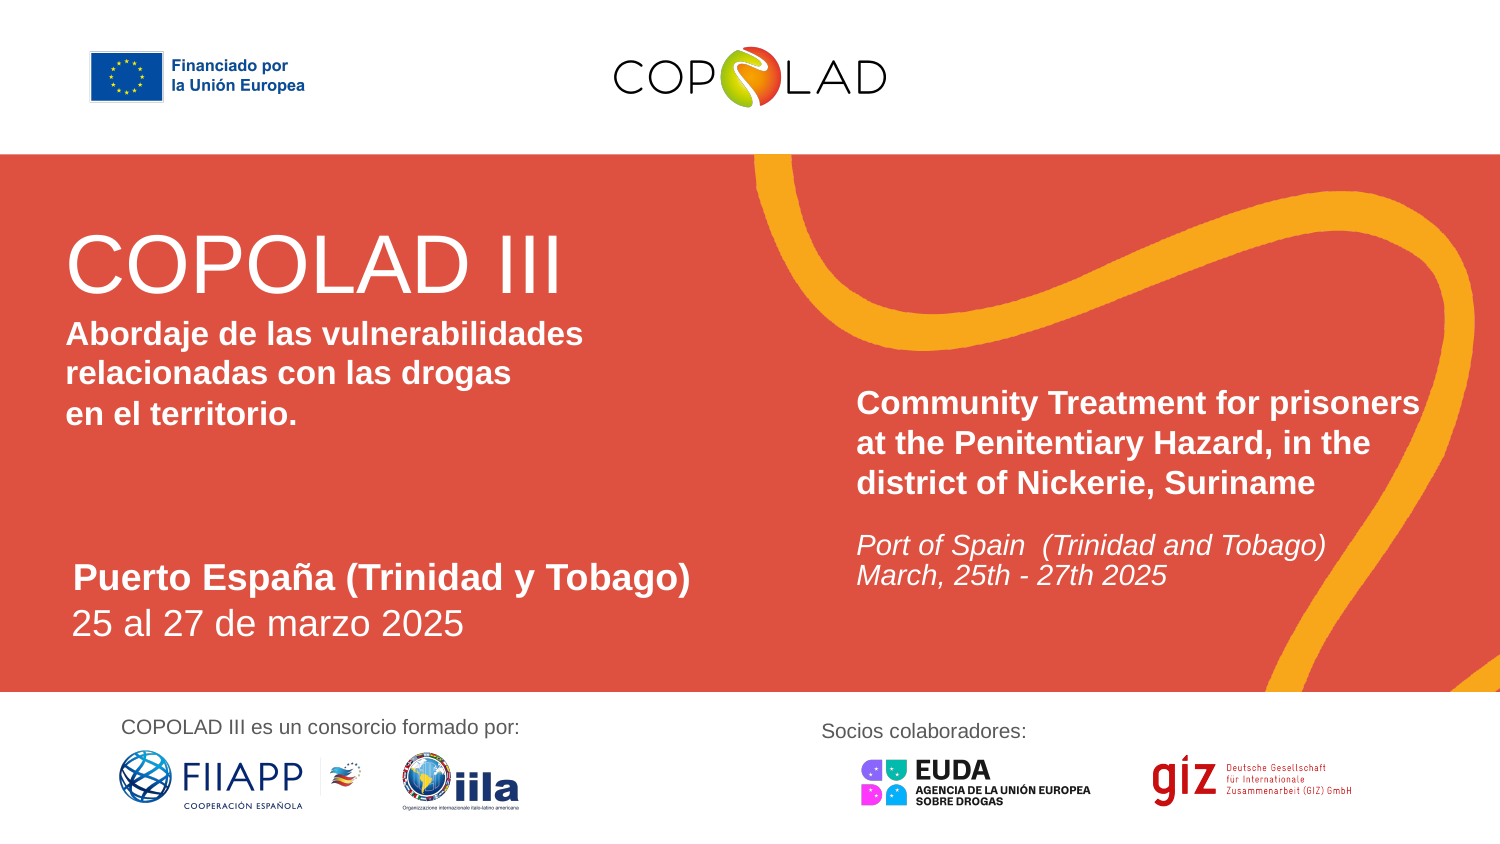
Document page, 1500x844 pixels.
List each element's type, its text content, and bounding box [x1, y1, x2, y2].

picture [1143, 719, 1361, 842]
picture [88, 49, 343, 104]
picture [601, 0, 1500, 693]
text_box [0, 154, 744, 692]
picture [63, 711, 523, 844]
text_box Socios colaboradores: [806, 702, 1475, 755]
picture [841, 739, 1112, 826]
text_box COPOLAD III es un consorcio formado por: [106, 698, 774, 750]
text_box COPOLAD III Abordaje de las vulnerabilidades relacionadas con las drogas en el territorio. [50, 203, 744, 446]
text_box 25 al 27 de marzo 2025 [56, 591, 495, 652]
text_box Puerto España (Trinidad y Tobago) [57, 545, 723, 606]
